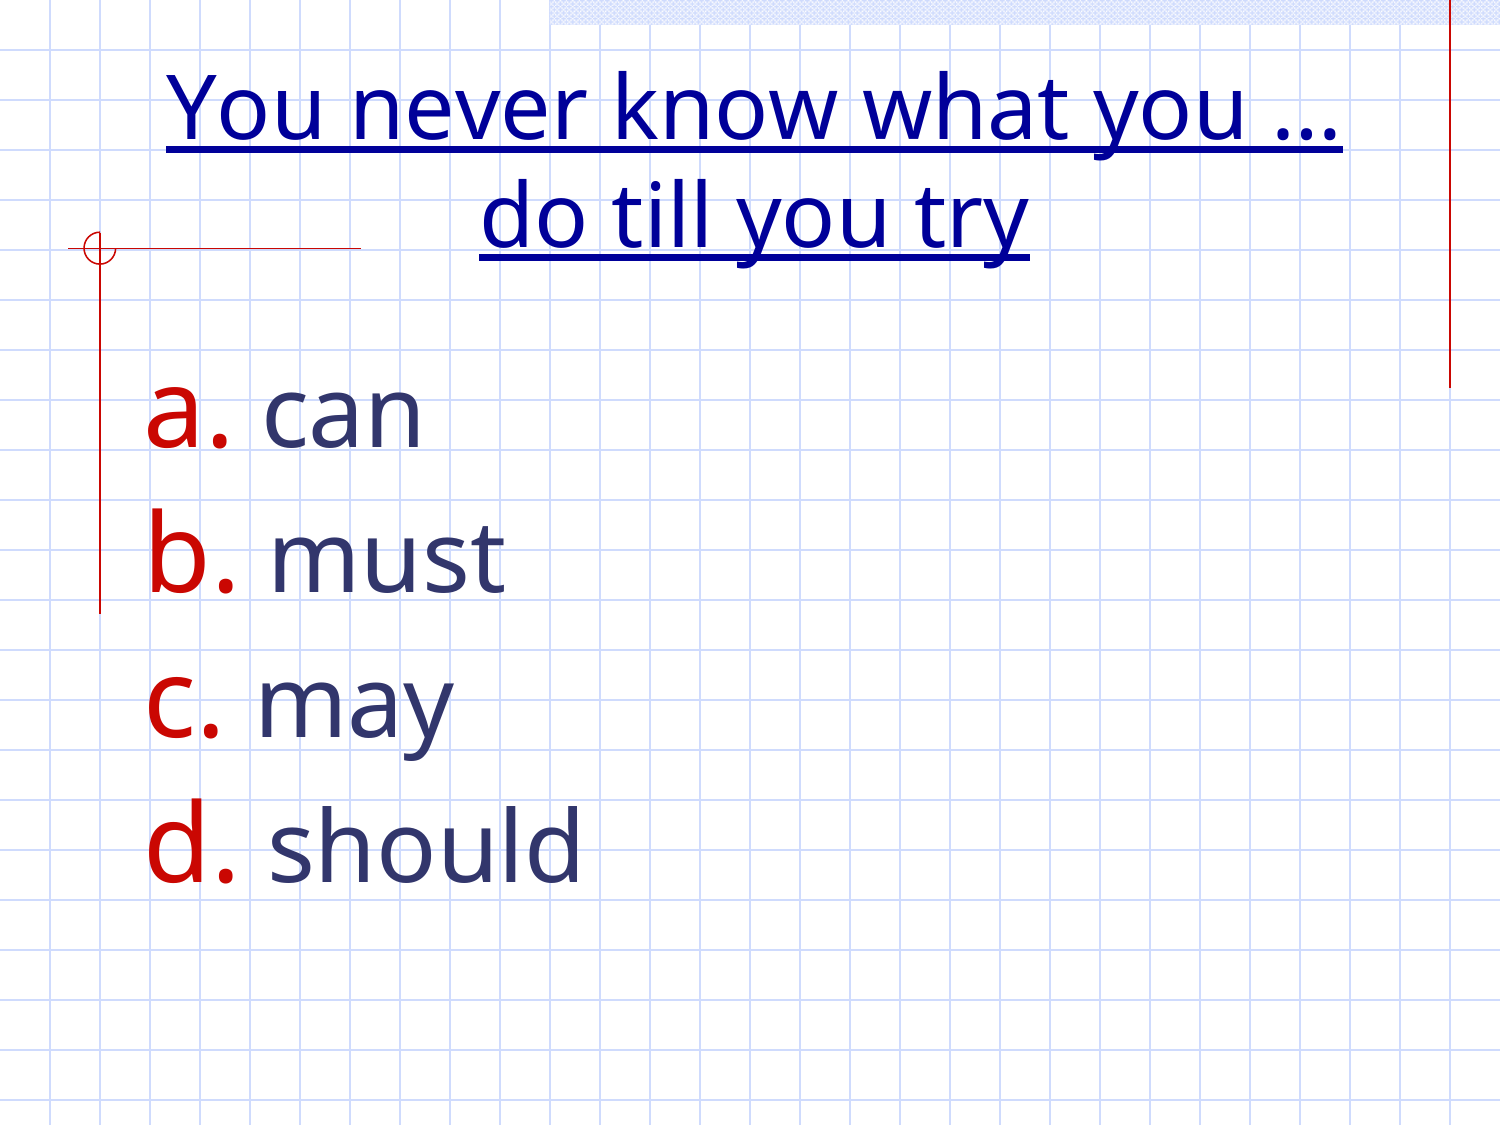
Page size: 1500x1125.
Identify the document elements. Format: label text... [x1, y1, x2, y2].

picture [1451, 0, 1500, 25]
title You never know what you … do till you try [117, 35, 1393, 273]
picture [549, 0, 1449, 25]
text_box can must may should [128, 339, 1404, 1015]
